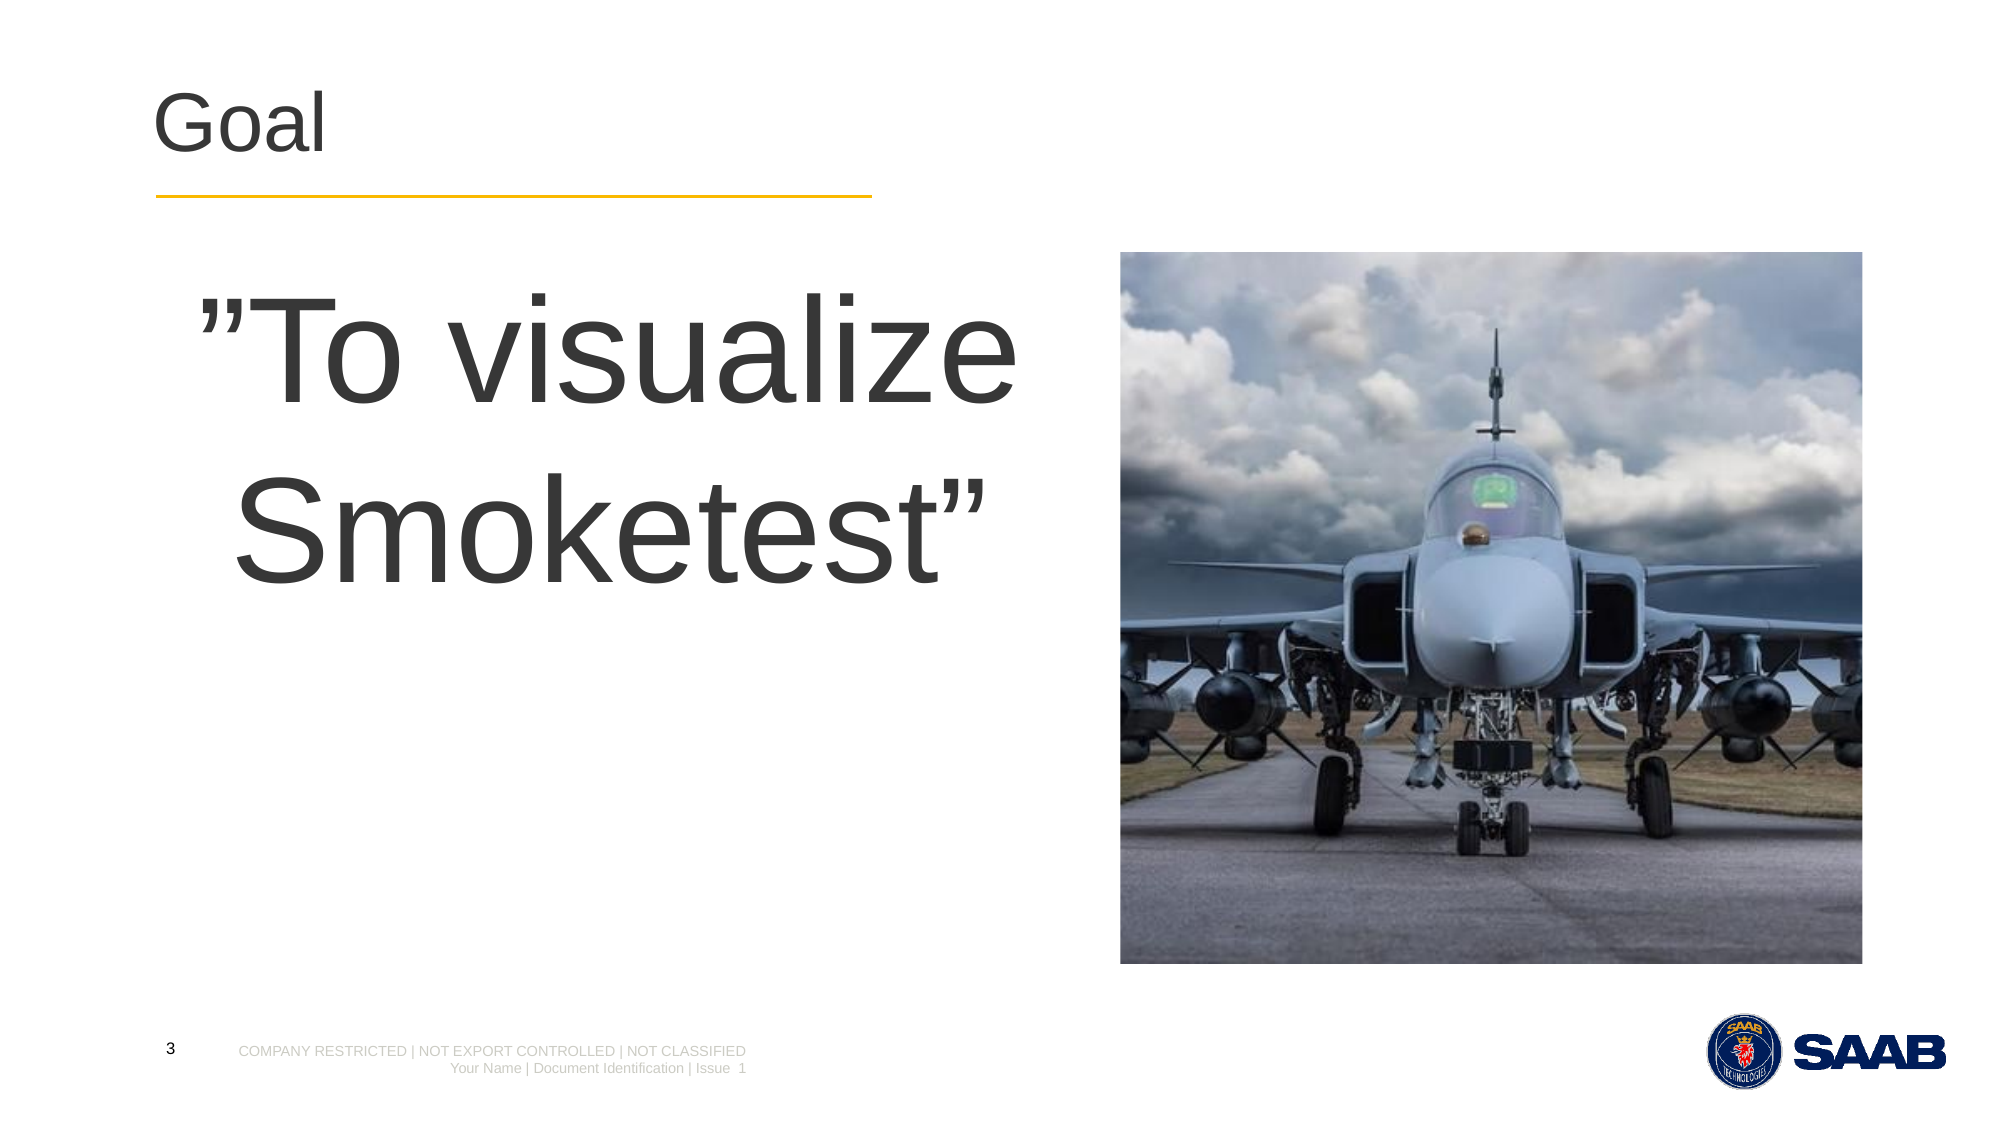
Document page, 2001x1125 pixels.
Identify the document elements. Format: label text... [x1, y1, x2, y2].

picture [1706, 1013, 1947, 1090]
slide_number 3 [151, 1030, 427, 1091]
title Goal [137, 15, 1863, 233]
list ”To visualize Smoketest” [137, 252, 1083, 964]
picture [1120, 252, 1863, 964]
